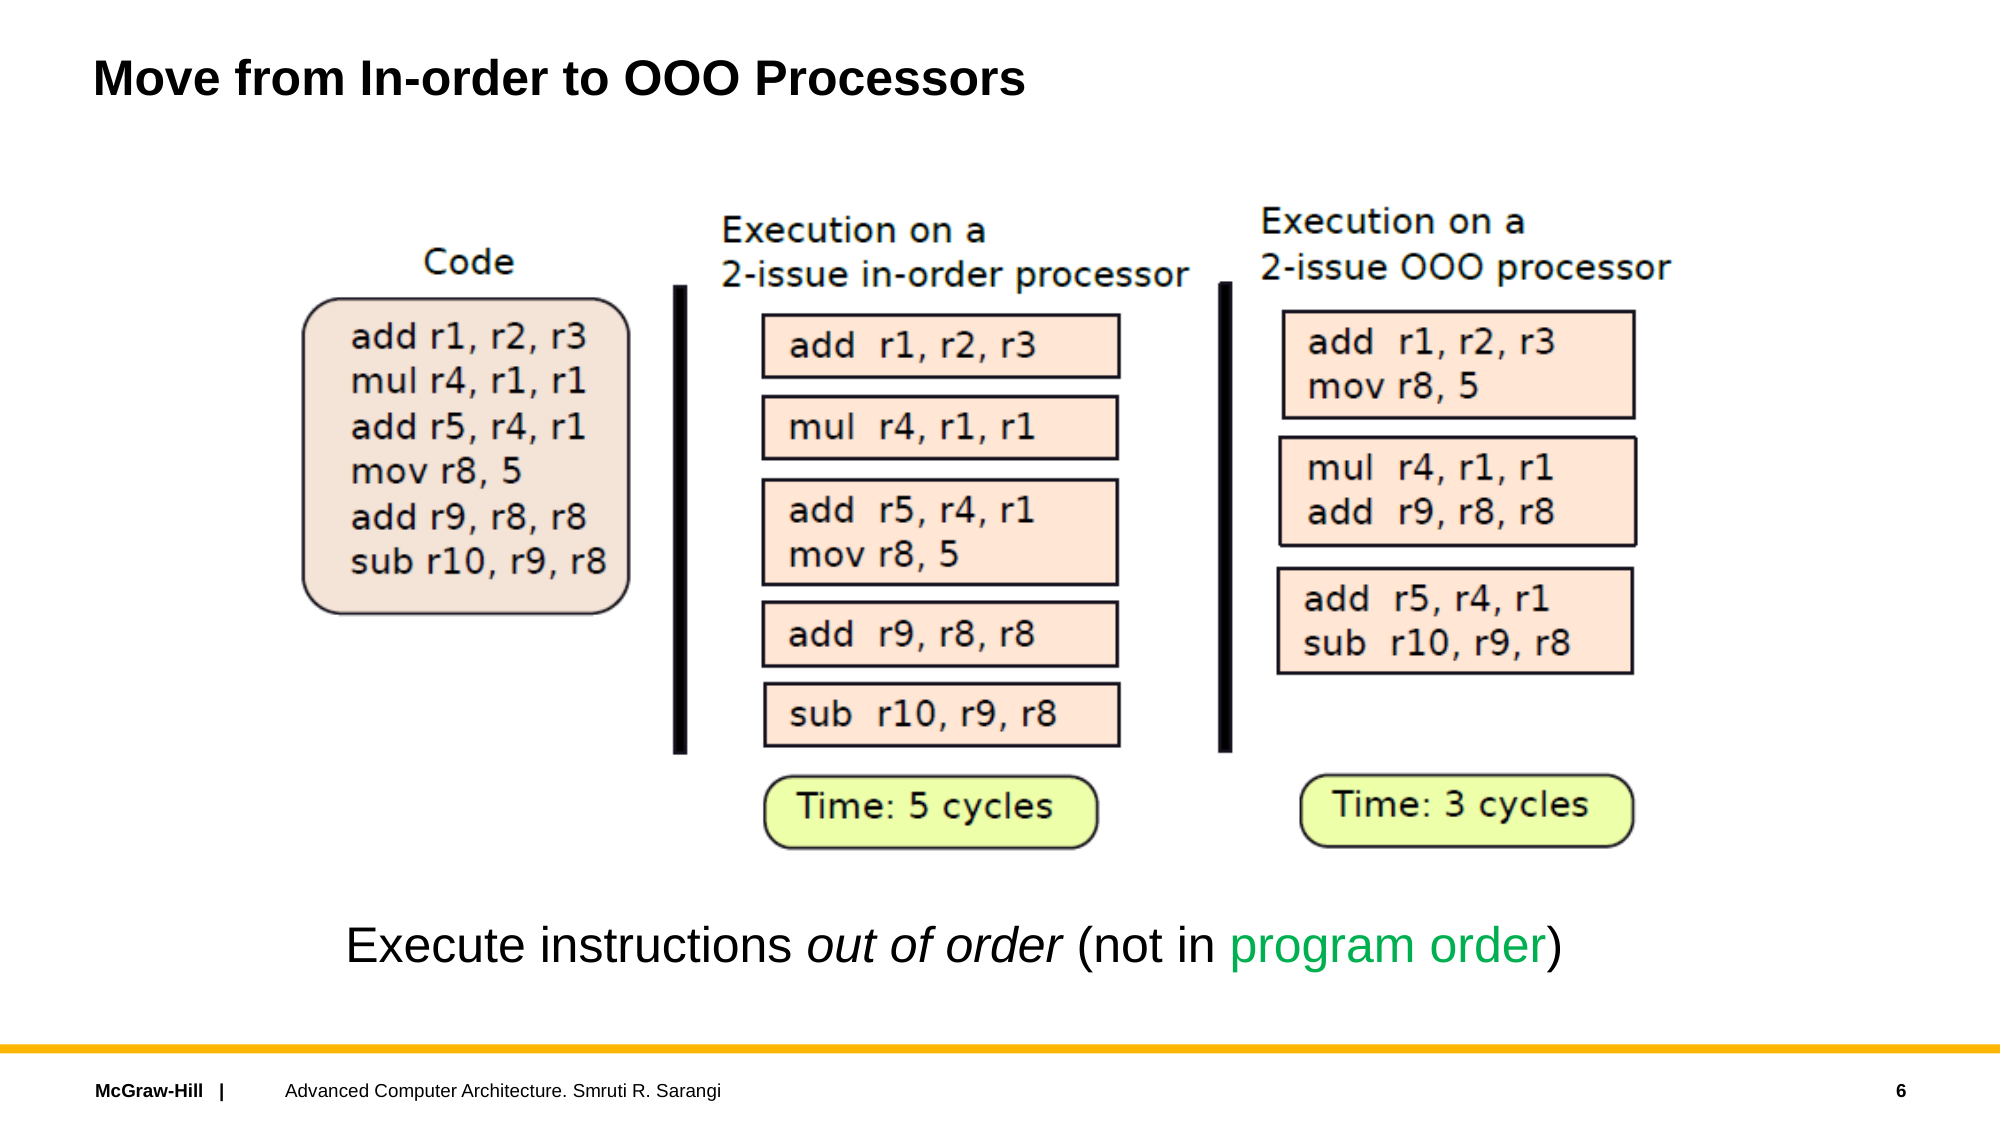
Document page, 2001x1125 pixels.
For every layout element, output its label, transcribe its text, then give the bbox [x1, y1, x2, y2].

title Move from In-order to OOO Processors [78, 45, 1604, 180]
picture [277, 179, 1684, 872]
footer Advanced Computer Architecture. Smruti R. Sarangi [270, 1071, 1471, 1109]
list Execute instructions out of order (not in program order) [330, 904, 1684, 985]
slide_number 6 [1711, 1071, 1922, 1109]
